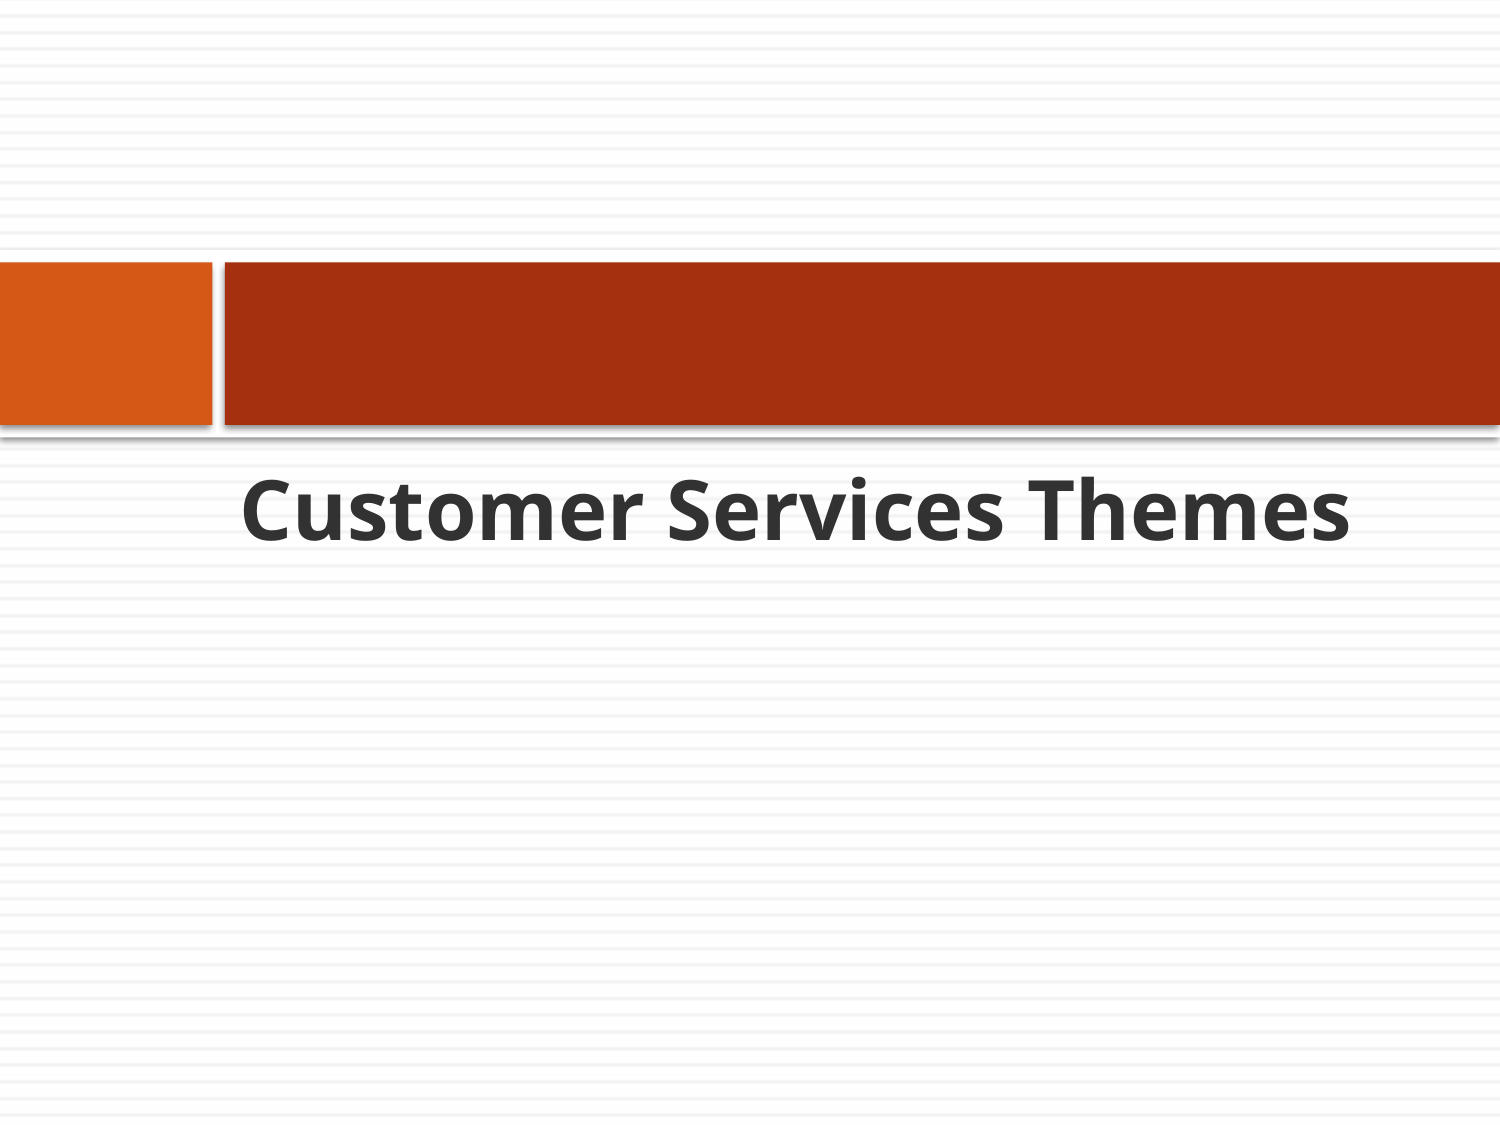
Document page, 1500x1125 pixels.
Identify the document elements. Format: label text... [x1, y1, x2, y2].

list Customer Services Themes [225, 450, 1394, 725]
